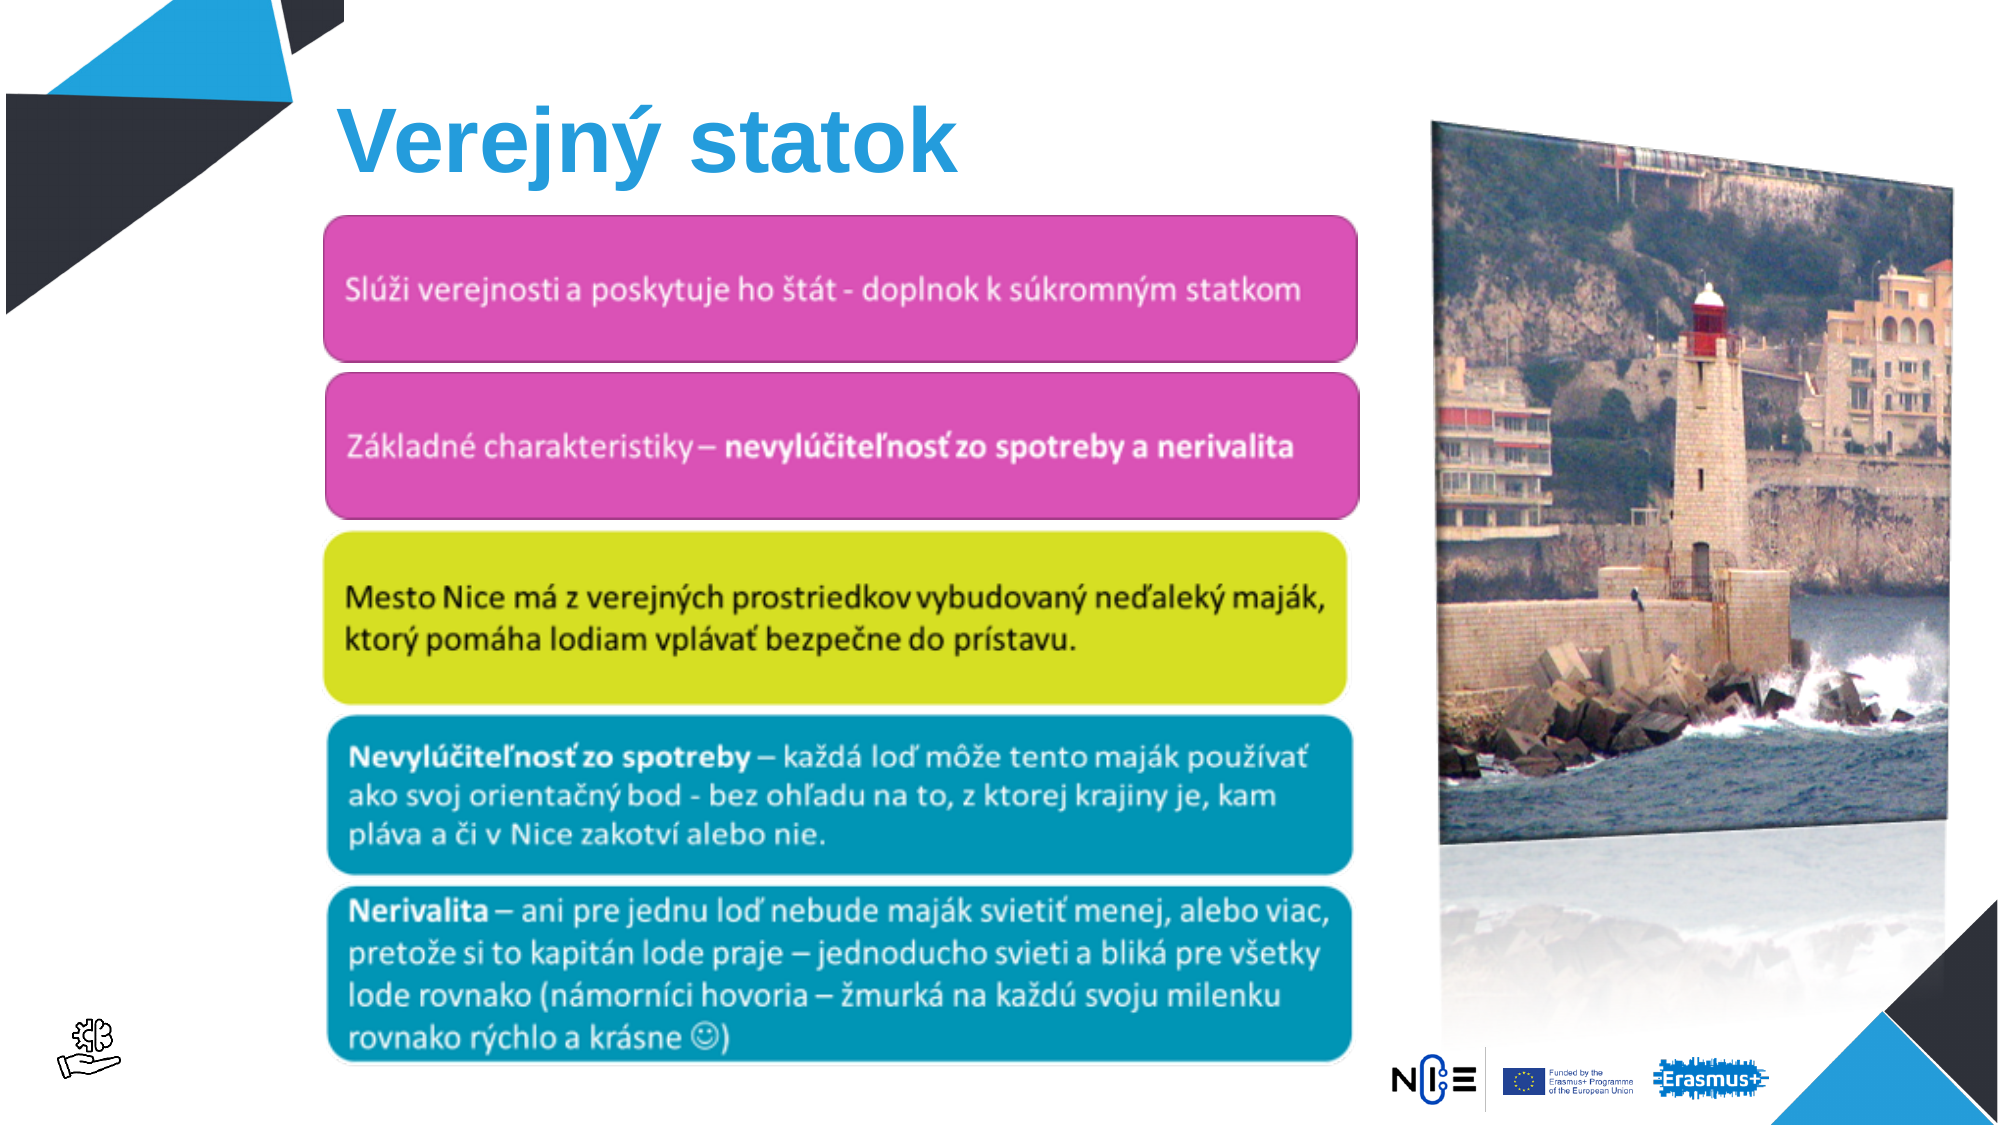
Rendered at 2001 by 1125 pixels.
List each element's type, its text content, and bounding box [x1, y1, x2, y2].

picture [325, 372, 1360, 520]
picture [325, 712, 1360, 1080]
title Verejný statok​​ ​ [344, 44, 1923, 299]
picture [55, 1014, 125, 1081]
picture [1375, 115, 2000, 1125]
picture [321, 529, 1356, 708]
picture [6, 0, 1358, 363]
